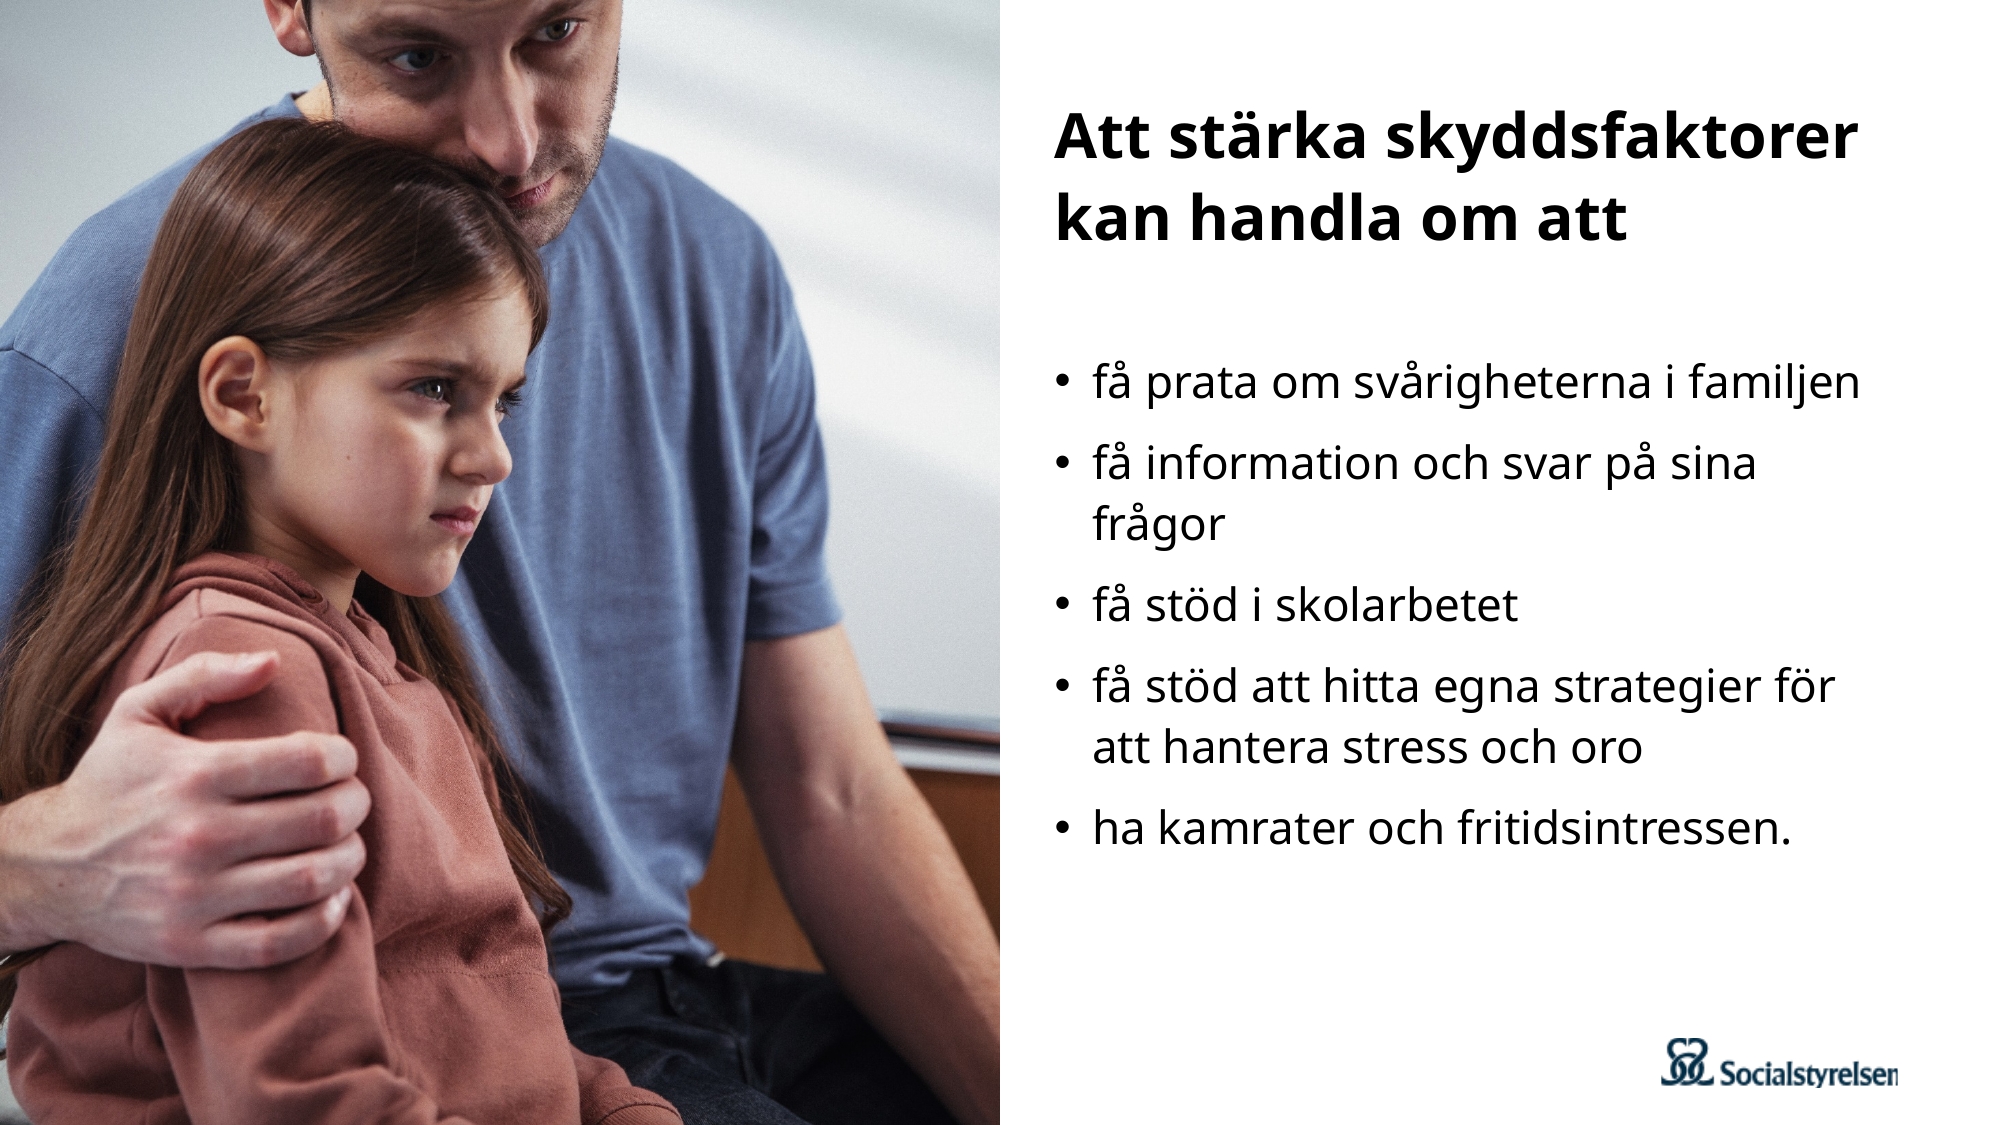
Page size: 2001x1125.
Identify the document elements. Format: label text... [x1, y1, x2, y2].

list få prata om svårigheterna i familjen få information och svar på sina frågor få stöd i skolarbetet få stöd att hitta egna strategier för att hantera stress och oro ha kamrater och fritidsintressen. [1054, 339, 1903, 877]
title Att stärka skyddsfaktorer kan handla om att [1054, 88, 1877, 333]
picture [0, 0, 1000, 1125]
